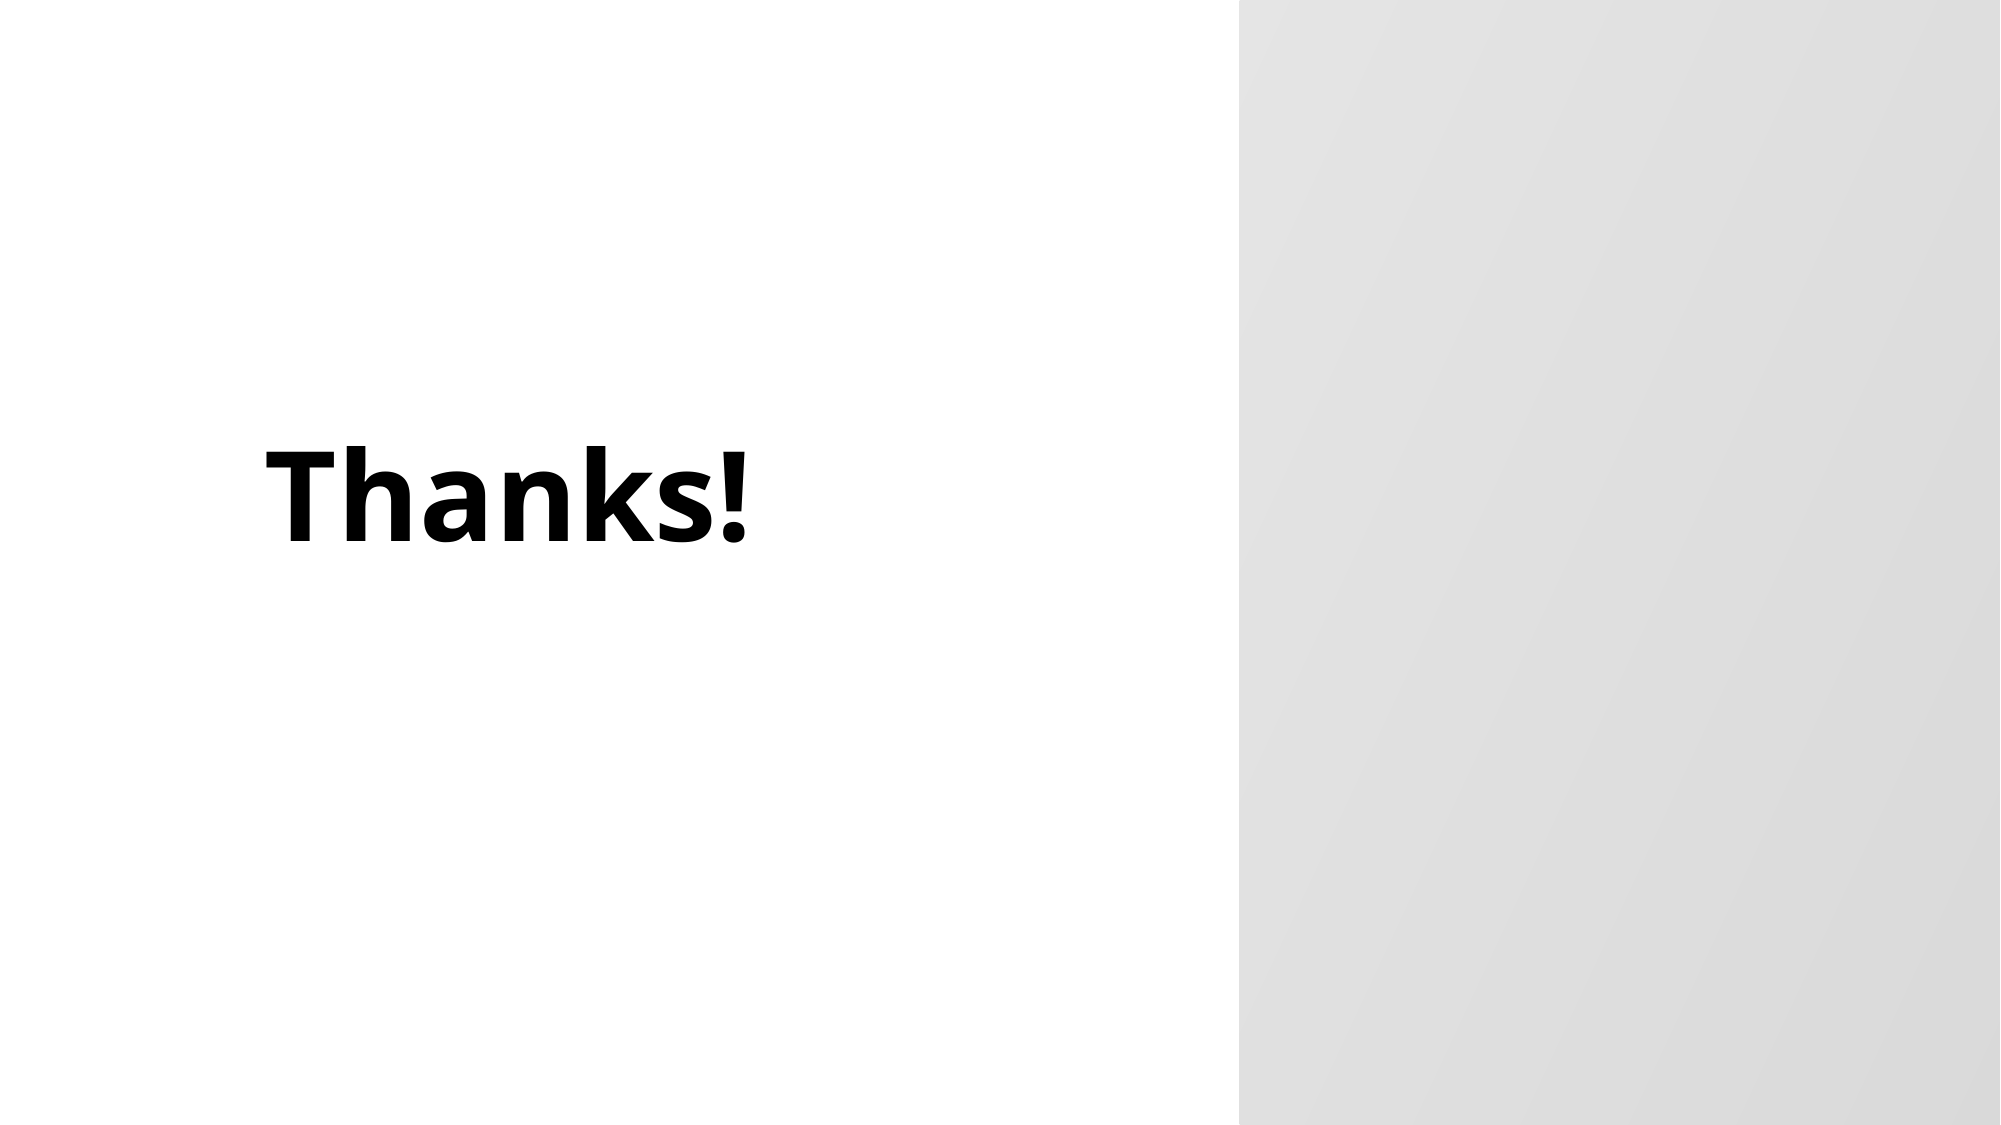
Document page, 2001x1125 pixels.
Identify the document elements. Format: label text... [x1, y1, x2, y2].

title Thanks! [249, 184, 1178, 576]
